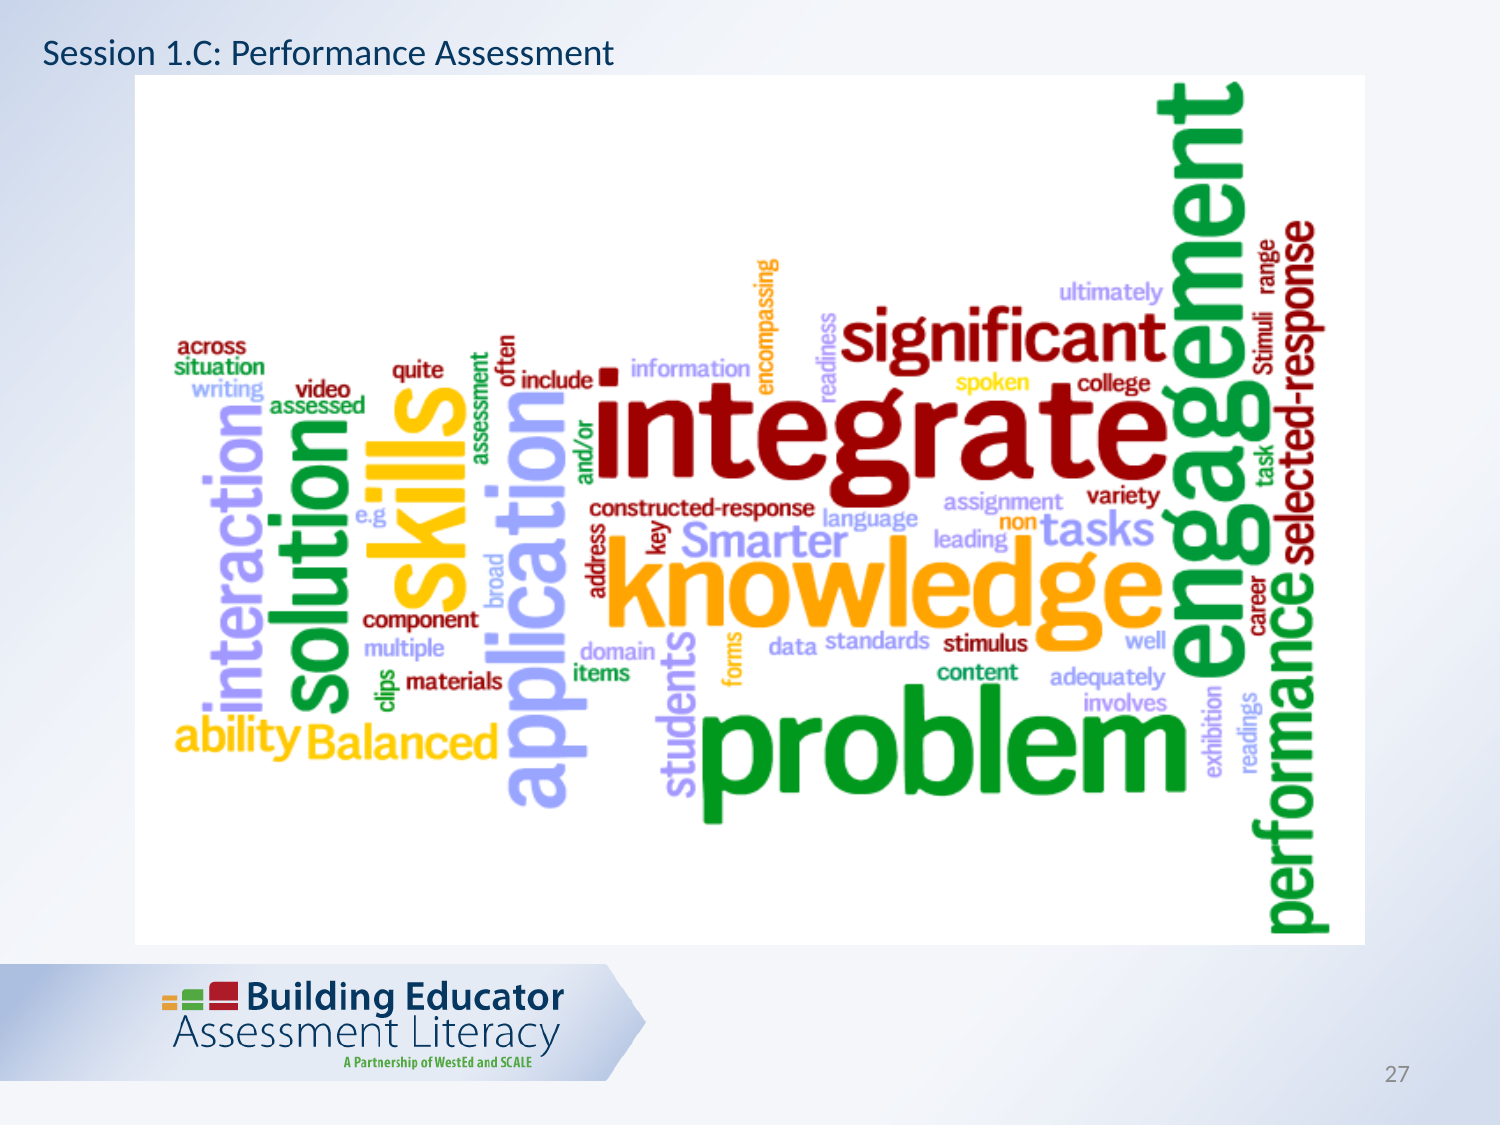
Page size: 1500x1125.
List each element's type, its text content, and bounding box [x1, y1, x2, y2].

picture [0, 0, 1500, 1125]
slide_number 27 [1074, 1042, 1425, 1103]
text_box Session 1.C: Performance Assessment [27, 20, 631, 81]
